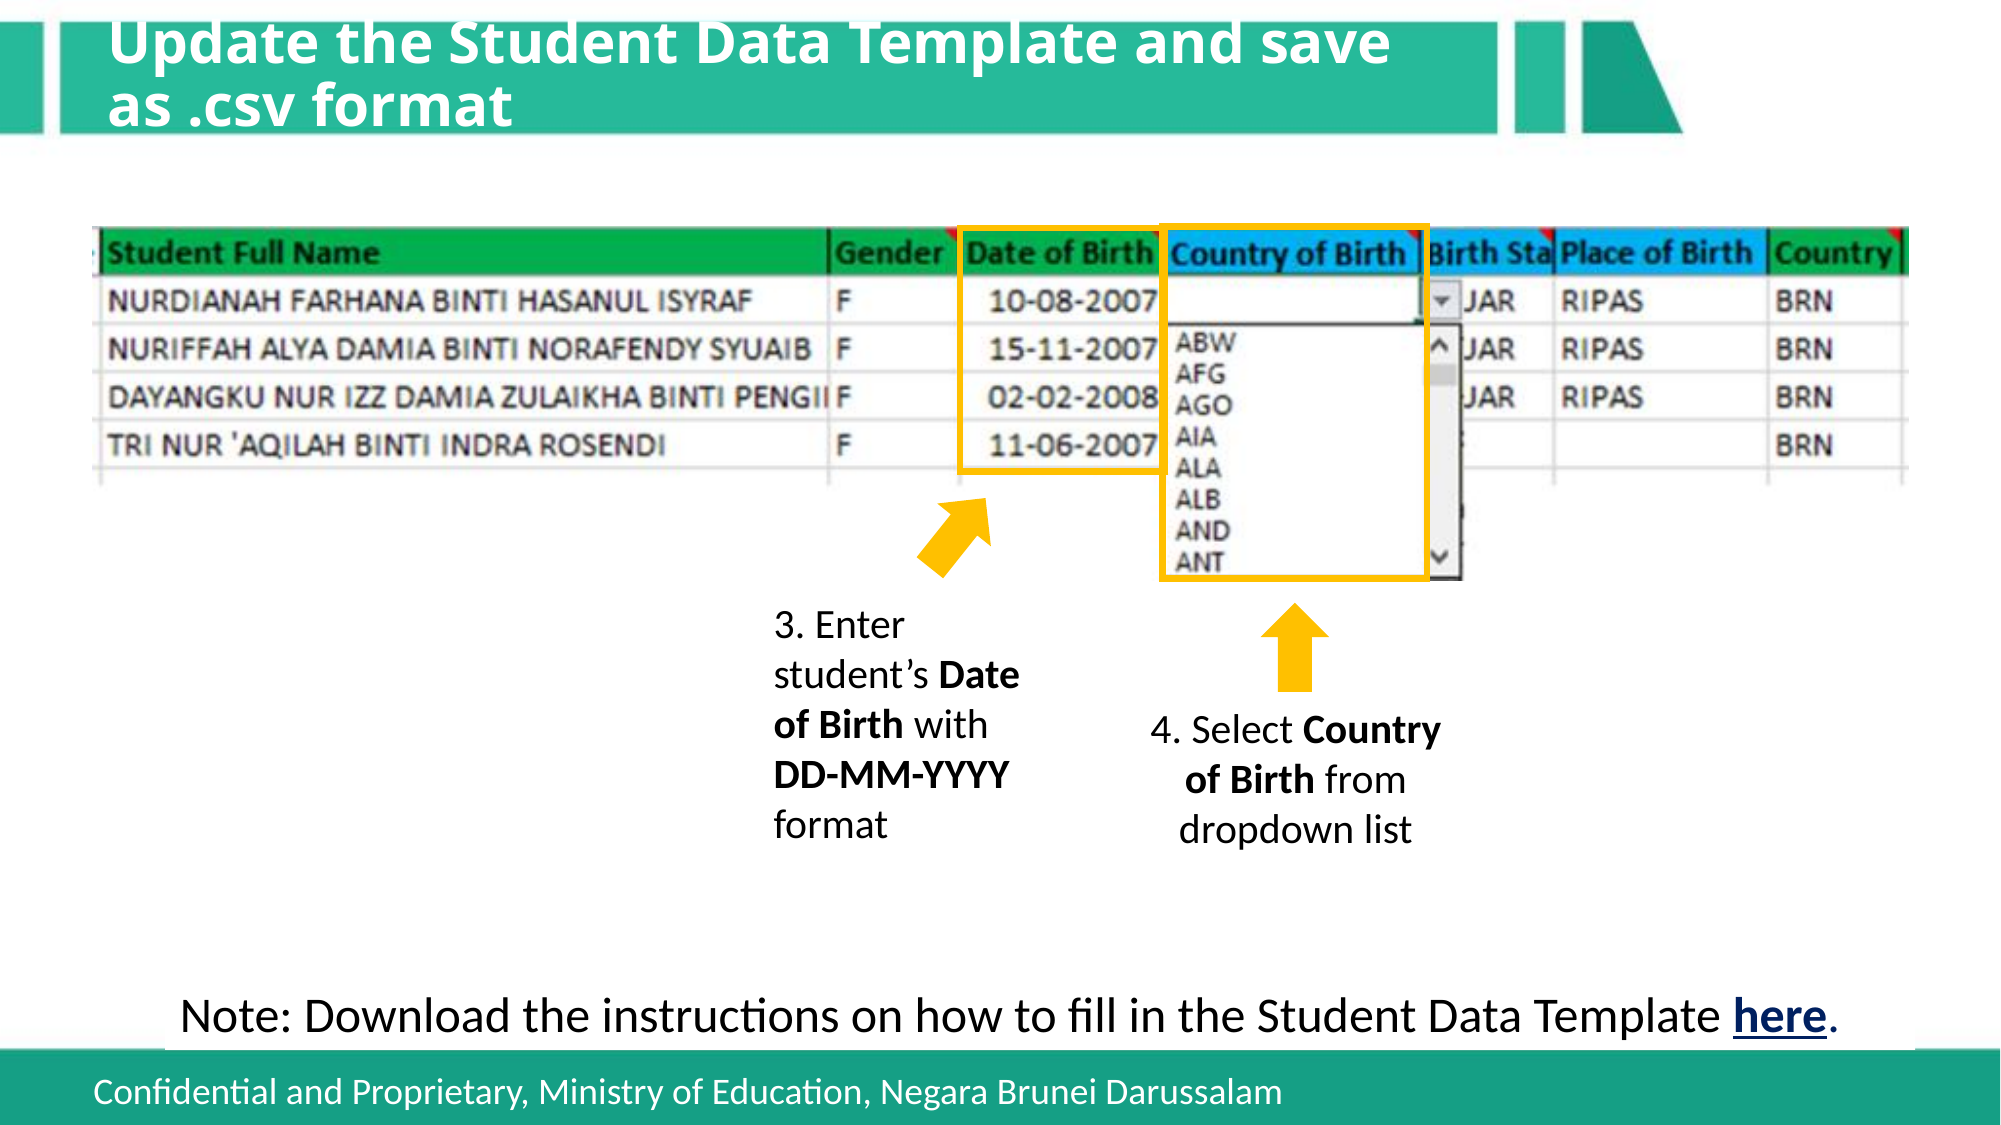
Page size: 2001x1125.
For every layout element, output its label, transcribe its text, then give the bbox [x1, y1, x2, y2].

picture [0, 0, 2001, 1125]
text_box 3. Enter student’s Date of Birth with DD-MM-YYYY format [758, 589, 1063, 872]
title Update the Student Data Template and save as .csv format [92, 19, 1486, 134]
text_box 4. Select Country of Birth from dropdown list [1127, 694, 1464, 863]
text_box Note: Download the instructions on how to fill in the Student Data Template here. [165, 975, 1916, 1050]
text_box [1260, 602, 1330, 692]
